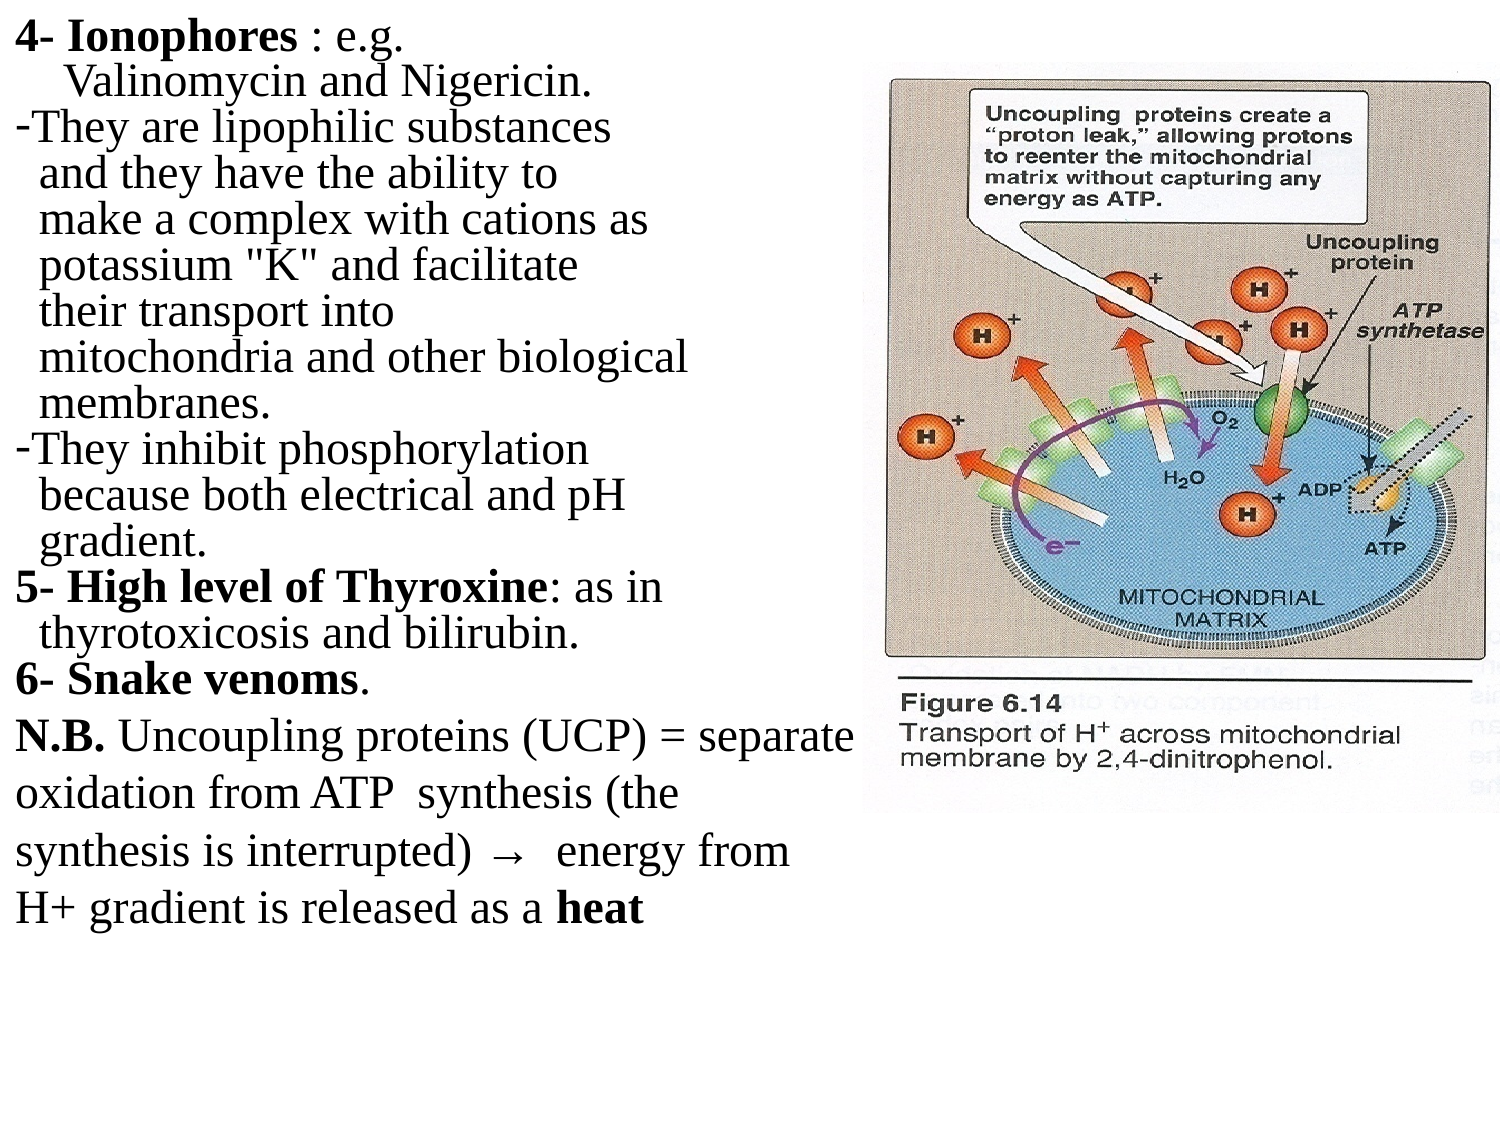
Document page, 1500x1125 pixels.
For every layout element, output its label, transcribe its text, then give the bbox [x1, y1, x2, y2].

picture [862, 62, 1500, 813]
text_box 4- Ionophores : e.g. Valinomycin and Nigericin. They are lipophilic substances and they have the ability to make a complex with cations as potassium "K" and facilitate their transport into mitochondria and other biological membranes. They inhibit phosphorylation because both electrical and pH gradient. 5- High level of Thyroxine: as in thyrotoxicosis and bilirubin. 6- Snake venoms. N.B. Uncoupling proteins (UCP) = separate oxidation from ATP synthesis (the synthesis is interrupted) → energy from H+ gradient is released as a heat [0, 6, 875, 941]
